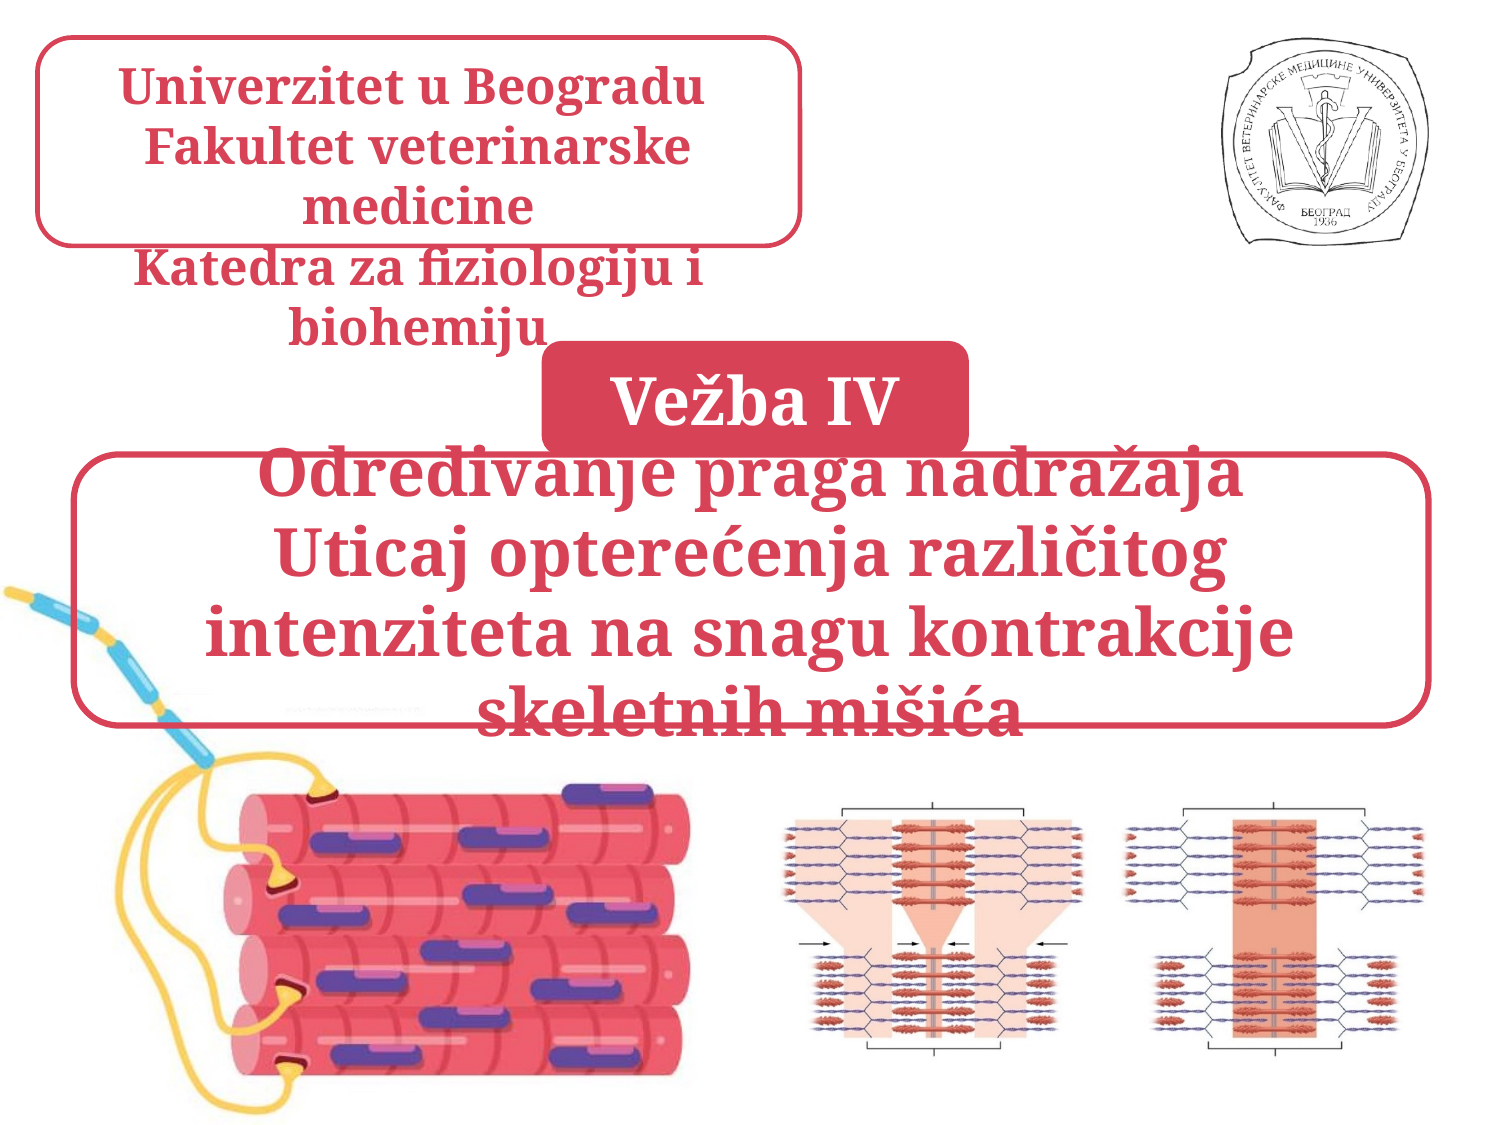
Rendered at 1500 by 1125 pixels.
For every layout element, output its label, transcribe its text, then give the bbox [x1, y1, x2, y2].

picture [1220, 37, 1429, 246]
text_box Vežba IV [541, 340, 969, 453]
picture [777, 786, 1429, 1065]
text_box Određivanje praga nadražaja Uticaj opterećenja različitog intenziteta na snagu kontrakcije skeletnih mišića [72, 453, 1430, 727]
text_box Univerzitet u Beogradu Fakultet veterinarske medicine Katedra za fiziologiju i biohemiju [36, 36, 801, 247]
picture [0, 581, 700, 1125]
